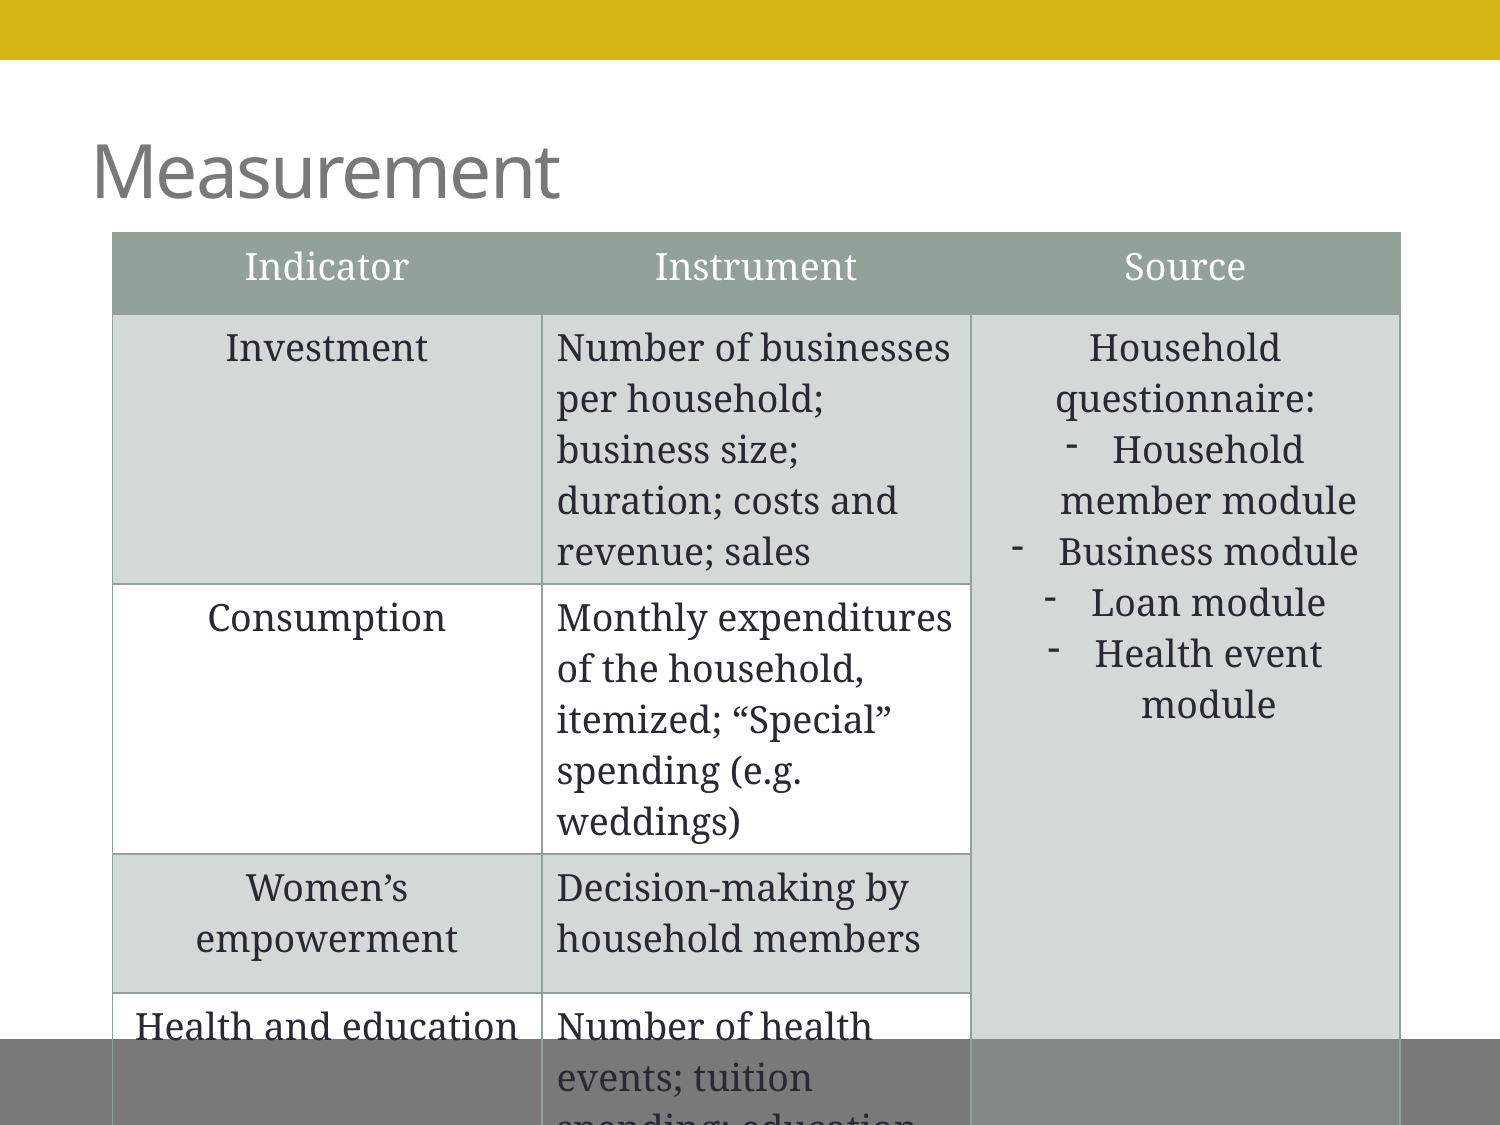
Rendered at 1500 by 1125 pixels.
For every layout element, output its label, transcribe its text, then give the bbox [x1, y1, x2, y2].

title Measurement [75, 87, 1425, 250]
table_cell Health and education [113, 994, 541, 1125]
table_cell Consumption [113, 585, 541, 853]
table_cell Number of health events; tuition spending; education completed of all household members [543, 994, 970, 1125]
table_cell Household questionnaire: Household member module Business module Loan module Health event module [972, 315, 1399, 1125]
table_cell Monthly expenditures of the household, itemized; “Special” spending (e.g. weddings) [543, 585, 970, 853]
table_cell Investment [113, 315, 541, 583]
table_cell Women’s empowerment [113, 855, 541, 992]
table_header Instrument [543, 234, 970, 313]
table_cell Decision-making by household members [543, 855, 970, 992]
table_header Source [972, 234, 1399, 313]
table_header Indicator [113, 234, 541, 313]
table_cell Number of businesses per household; business size; duration; costs and revenue; sales [543, 315, 970, 583]
